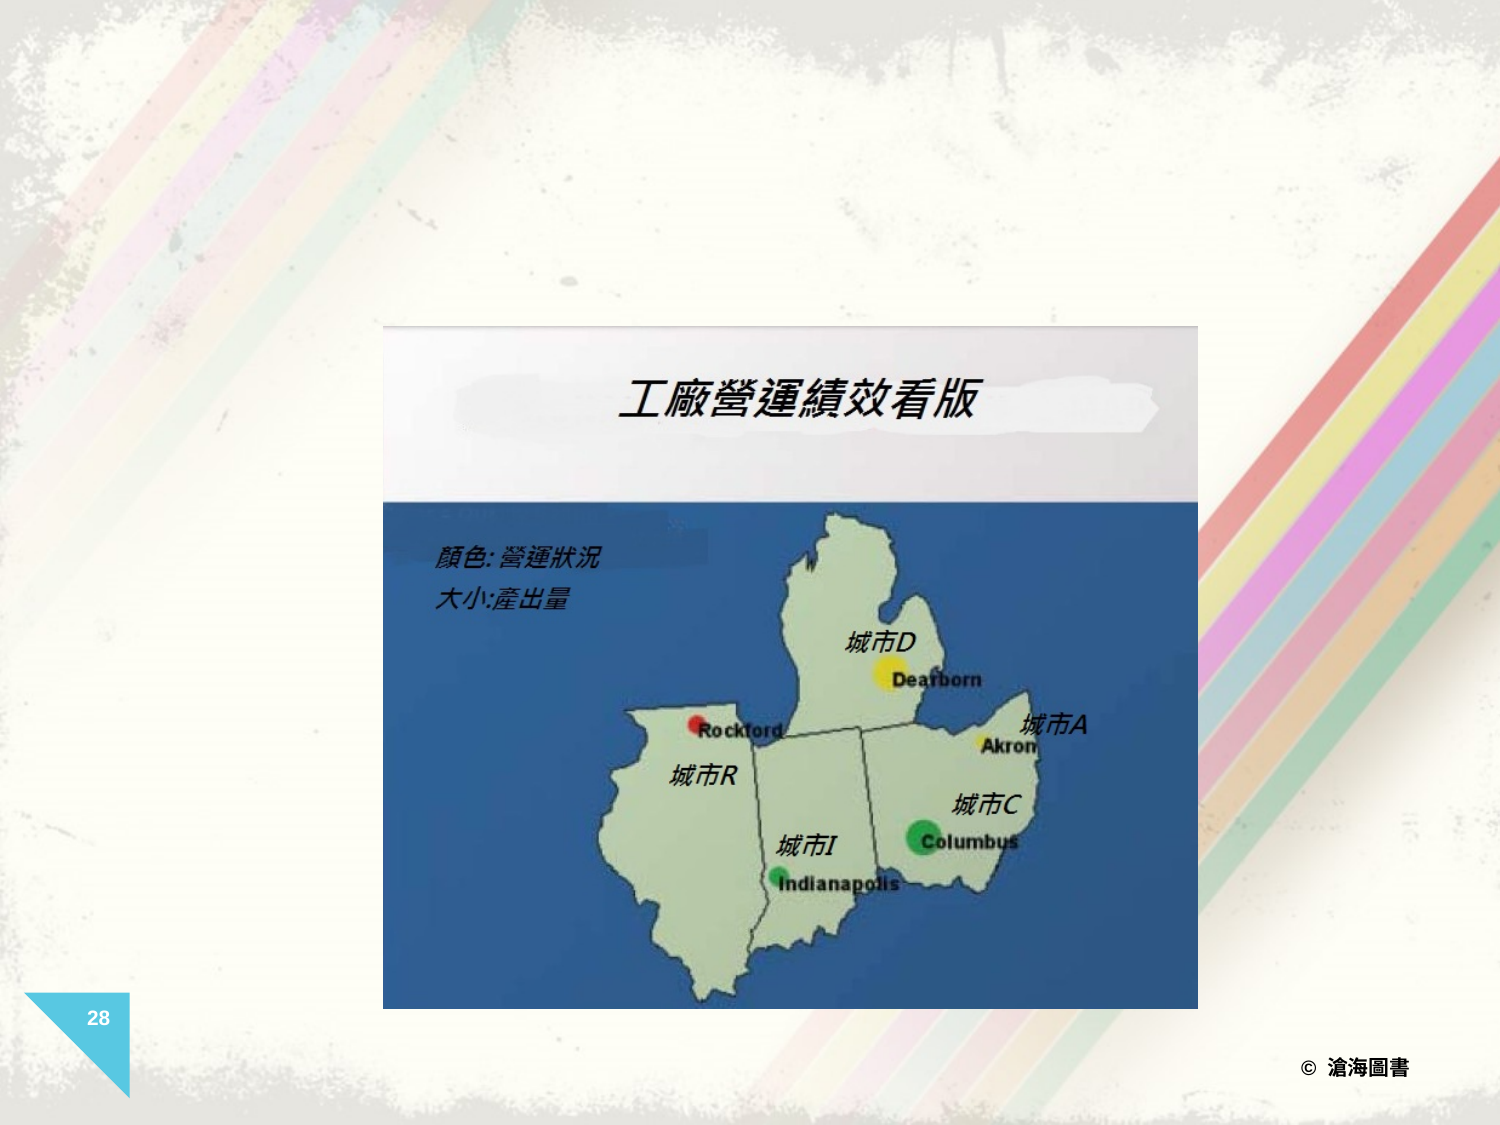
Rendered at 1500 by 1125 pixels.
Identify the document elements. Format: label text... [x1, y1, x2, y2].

footer © 滄海圖書 [949, 1049, 1426, 1093]
picture [0, 0, 1500, 1125]
slide_number 28 [37, 999, 126, 1043]
